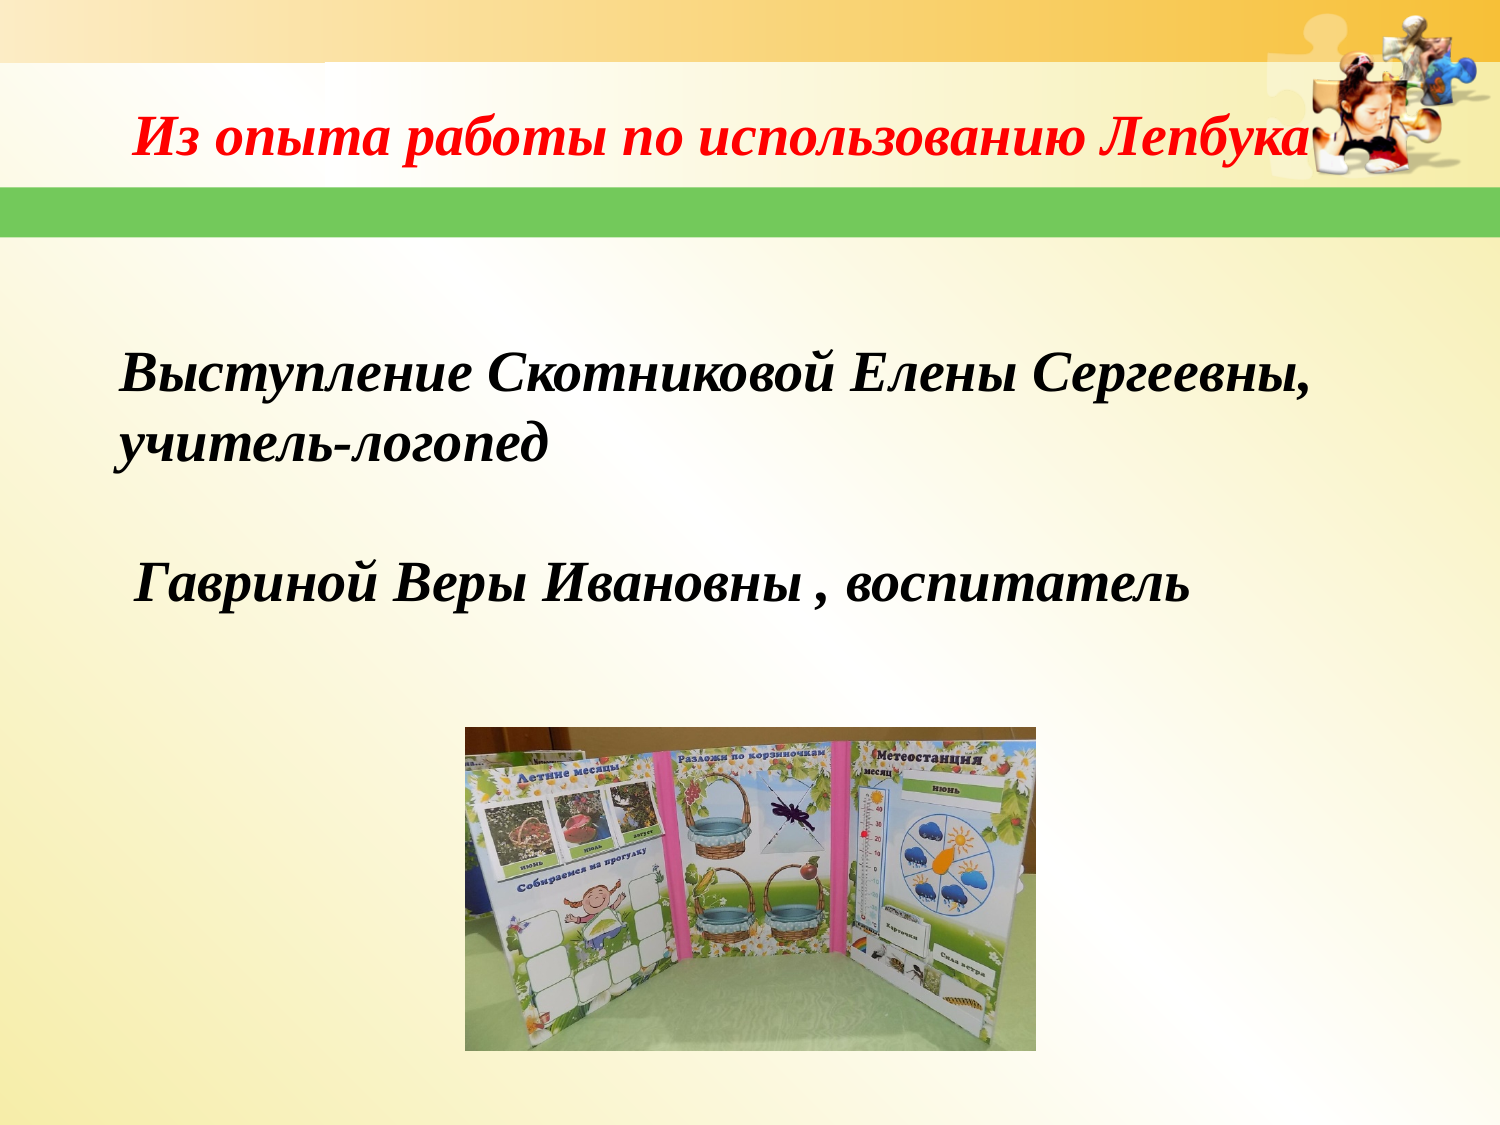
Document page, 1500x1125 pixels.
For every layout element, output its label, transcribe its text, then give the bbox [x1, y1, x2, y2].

picture [462, 726, 1062, 1052]
picture [1265, 12, 1493, 185]
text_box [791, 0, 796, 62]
text_box Из опыта работы по использованию Лепбука [117, 90, 1406, 175]
text_box Выступление Скотниковой Елены Сергеевны, учитель-логопед Гавриной Веры Ивановны , воспитатель [105, 326, 1429, 621]
